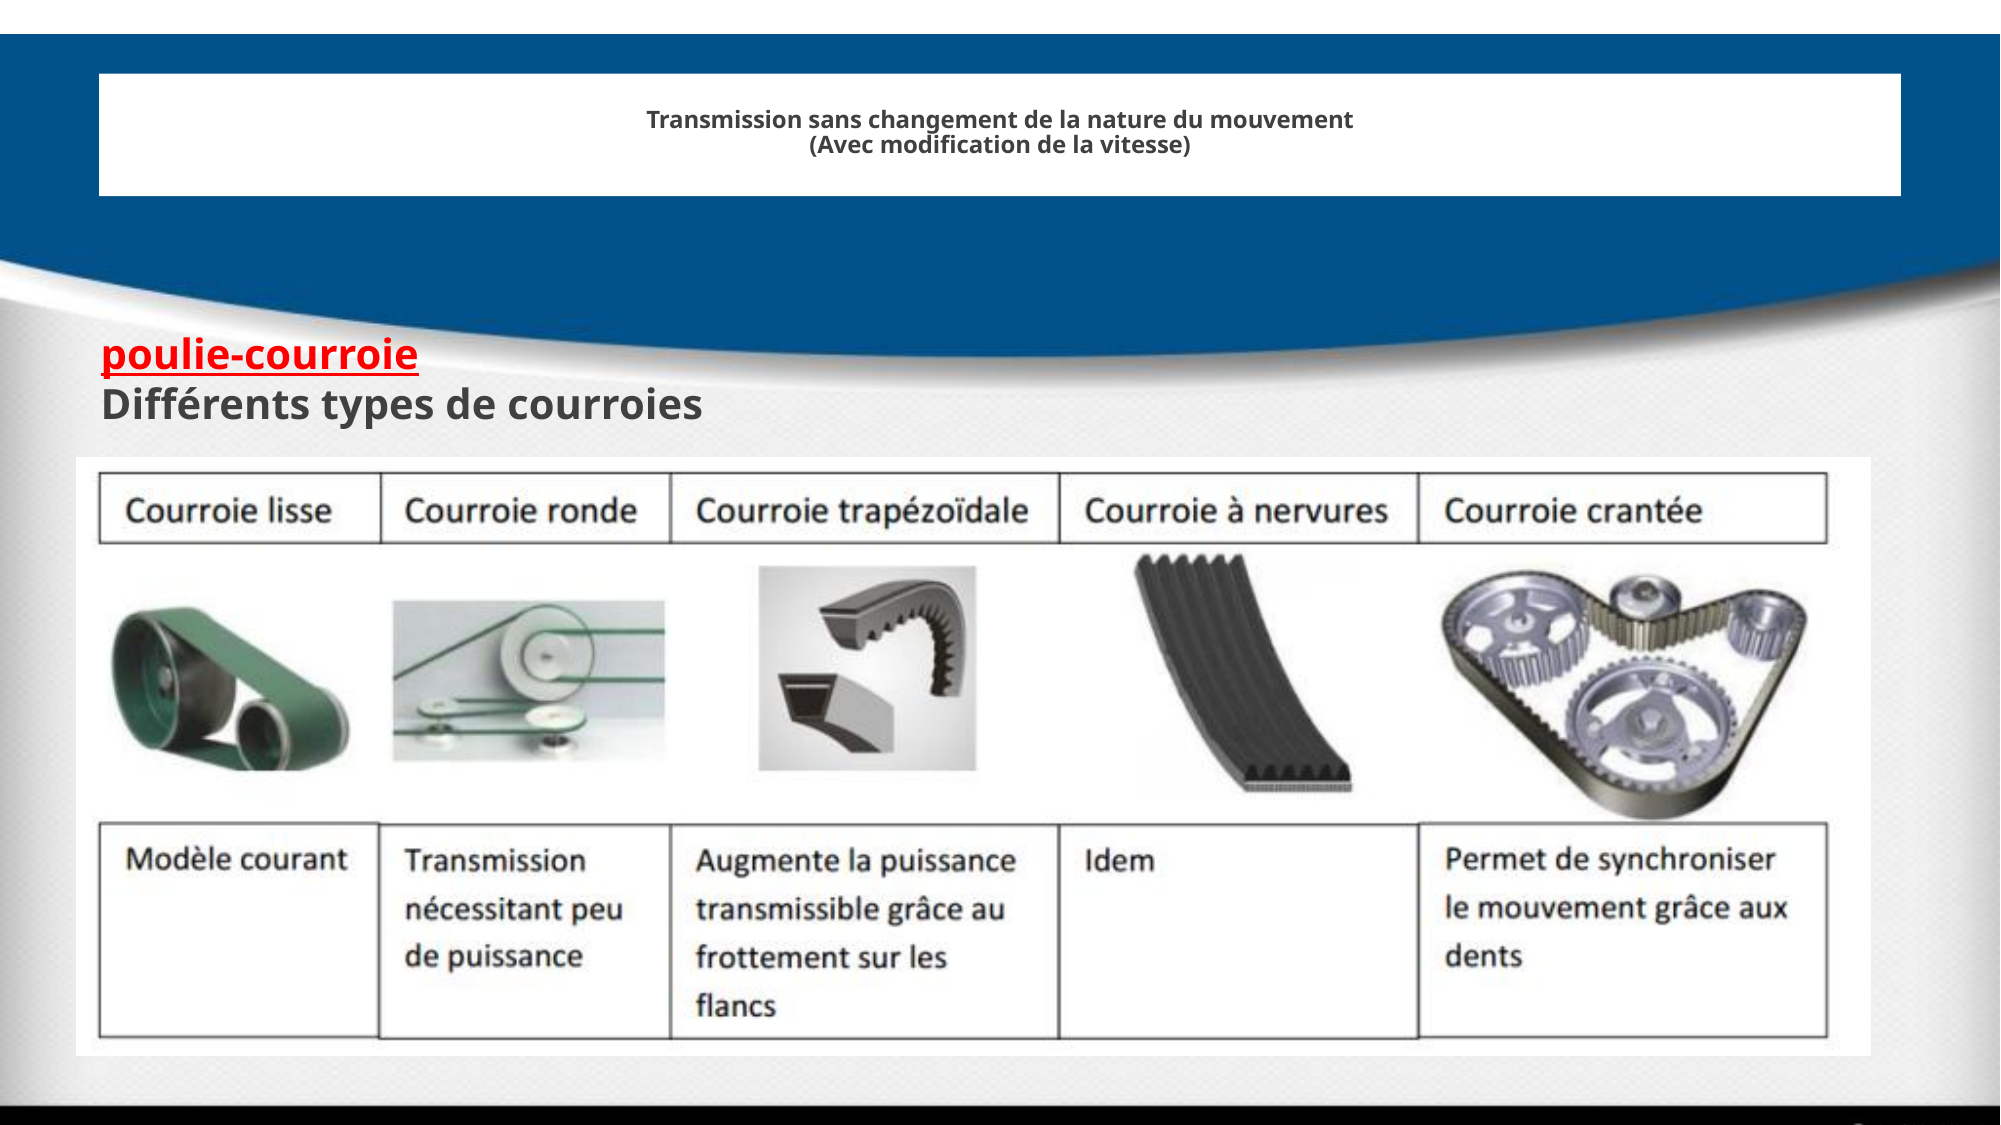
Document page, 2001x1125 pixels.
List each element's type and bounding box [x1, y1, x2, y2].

picture [76, 457, 1871, 1056]
list [0, 34, 2000, 1125]
